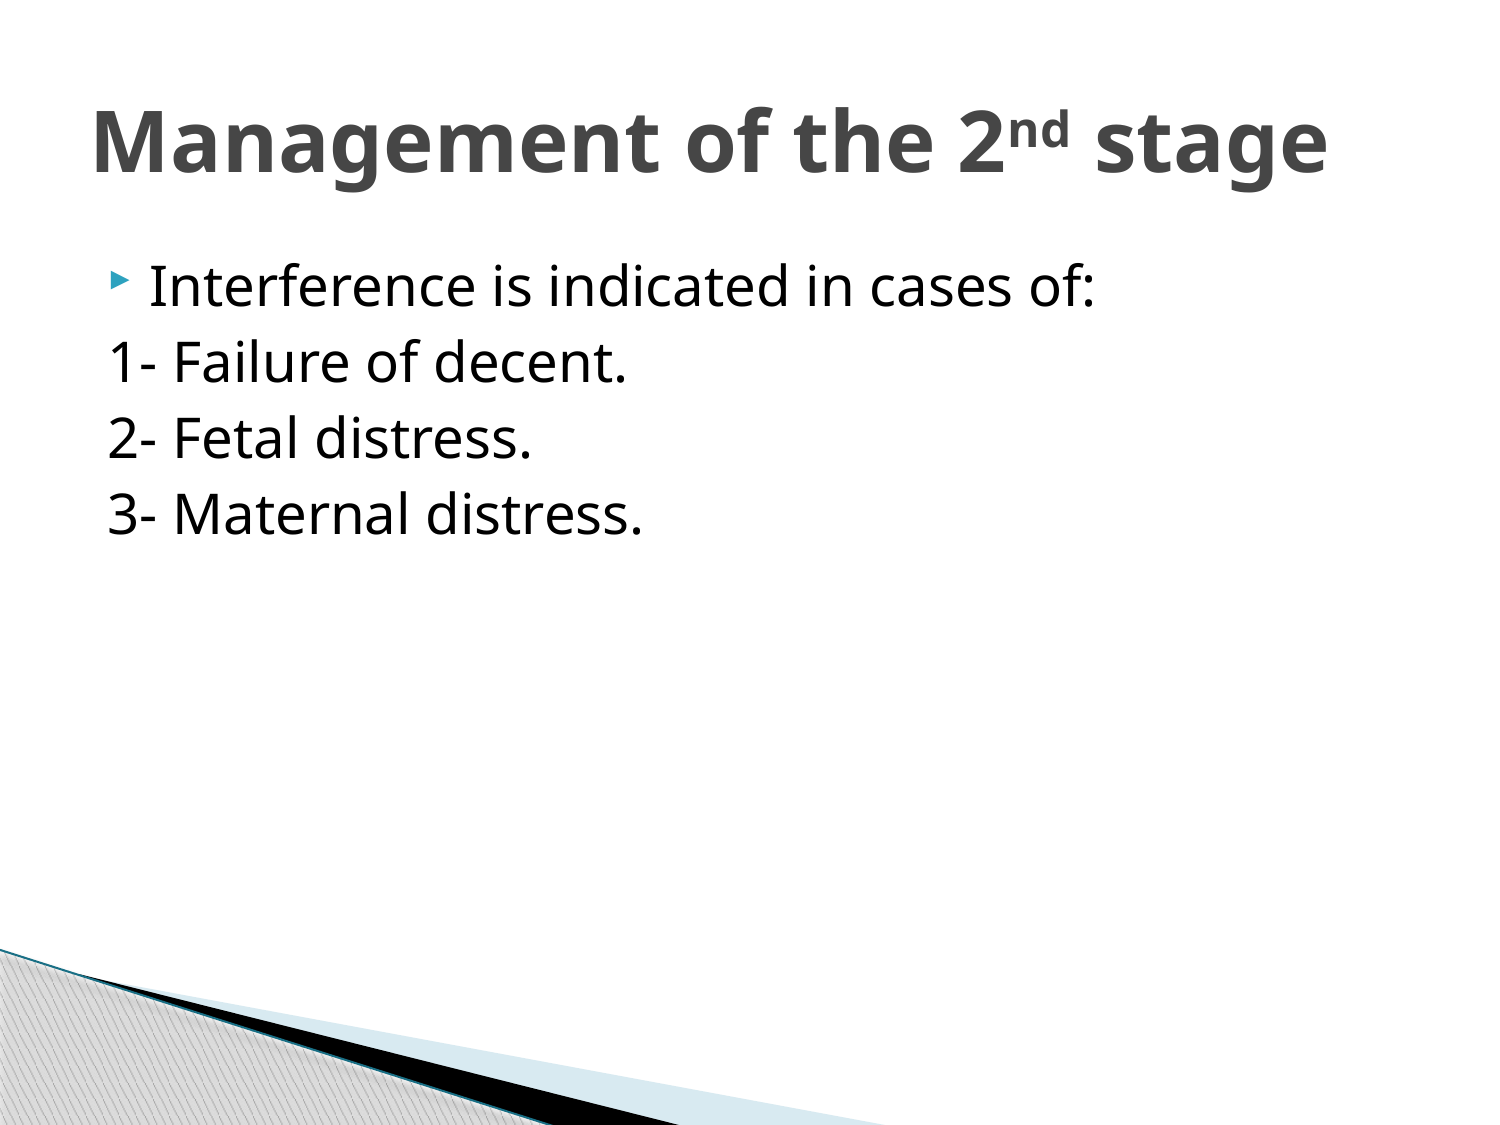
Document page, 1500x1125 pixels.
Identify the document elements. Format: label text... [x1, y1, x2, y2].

title Management of the 2nd stage [75, 45, 1425, 233]
list Interference is indicated in cases of: 1- Failure of decent. 2- Fetal distress. 3- Maternal distress. [75, 243, 1425, 986]
